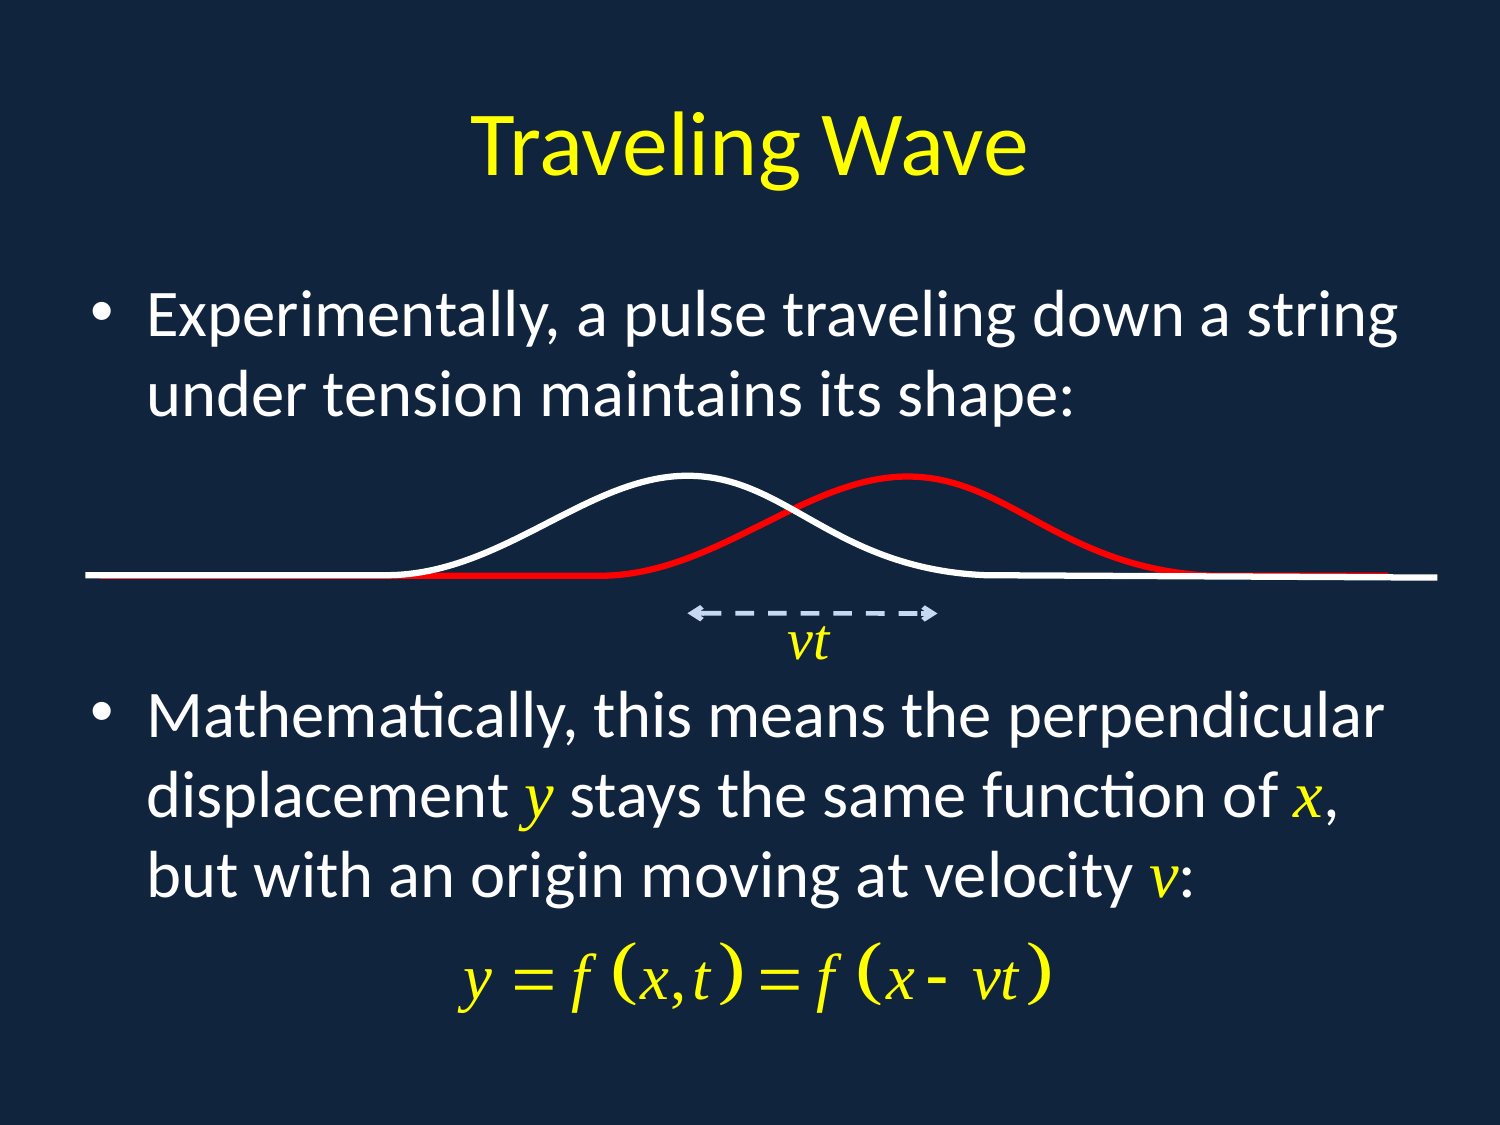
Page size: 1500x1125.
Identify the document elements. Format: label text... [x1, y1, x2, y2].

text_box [85, 475, 1438, 681]
title Traveling Wave [75, 45, 1425, 233]
list Experimentally, a pulse traveling down a string under tension maintains its shape: Mathematically, this means the perpendicular displacement y stays the same function of x, but with an origin moving at velocity v: [75, 262, 1425, 1088]
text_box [447, 929, 1059, 1038]
